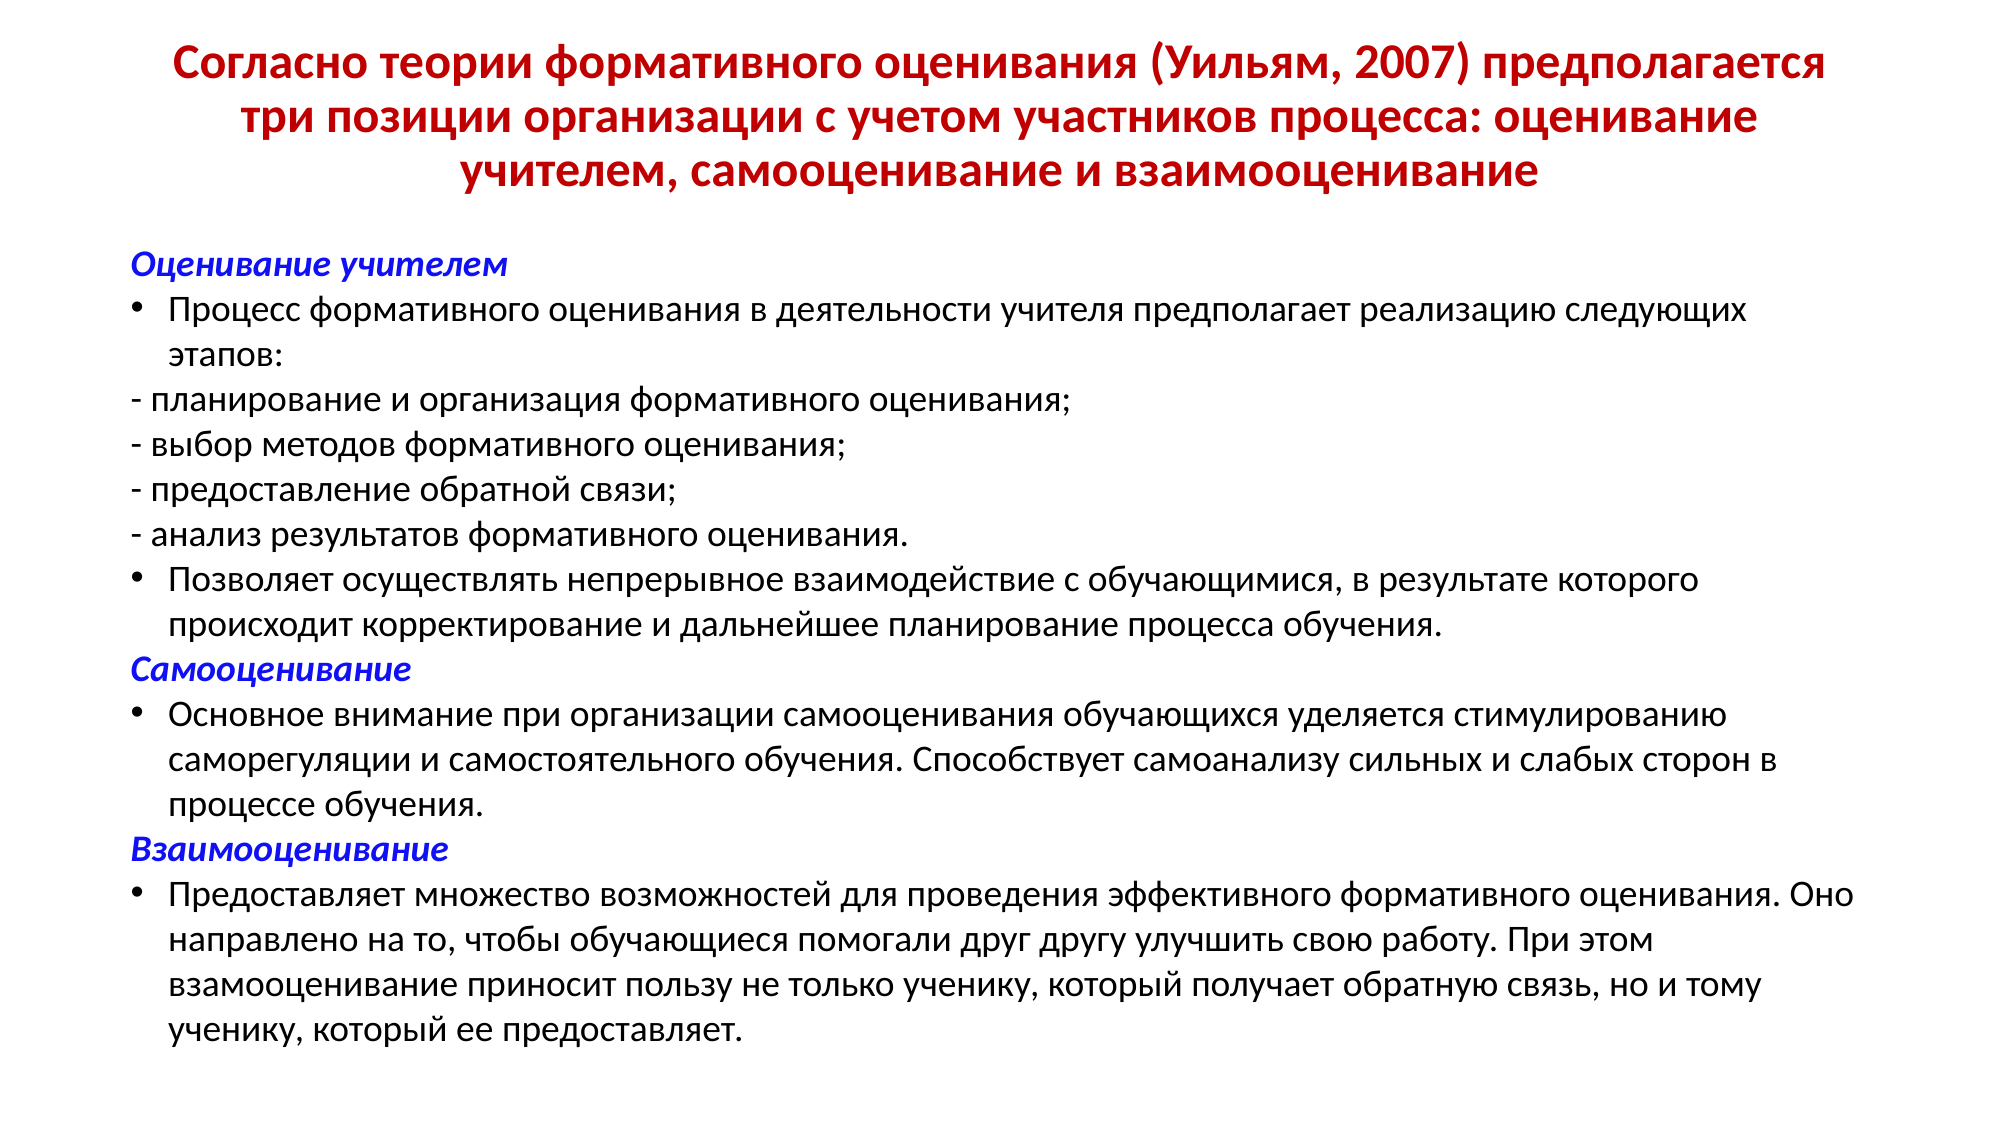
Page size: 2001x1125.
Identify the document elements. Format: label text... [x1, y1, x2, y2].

list Оценивание учителем Процесс формативного оценивания в деятельности учителя предполагает реализацию следующих этапов: - планирование и организация формативного оценивания; - выбор методов формативного оценивания; - предоставление обратной связи; - анализ результатов формативного оценивания. Позволяет осуществлять непрерывное взаимодействие с обучающимися, в результате которого происходит корректирование и дальнейшее планирование процесса обучения. Самооценивание Основное внимание при организации самооценивания обучающихся уделяется стимулированию саморегуляции и самостоятельного обучения. Способствует самоанализу сильных и слабых сторон в процессе обучения. Взаимооценивание Предоставляет множество возможностей для проведения эффективного формативного оценивания. Оно направлено на то, чтобы обучающиеся помогали друг другу улучшить свою работу. При этом взамооценивание приносит пользу не только ученику, который получает обратную связь, но и тому ученику, который ее предоставляет. [115, 231, 1888, 946]
title Согласно теории формативного оценивания (Уильям, 2007) предполагается три позиции организации с учетом участников процесса: оценивание учителем, самооценивание и взаимооценивание [137, 20, 1863, 212]
